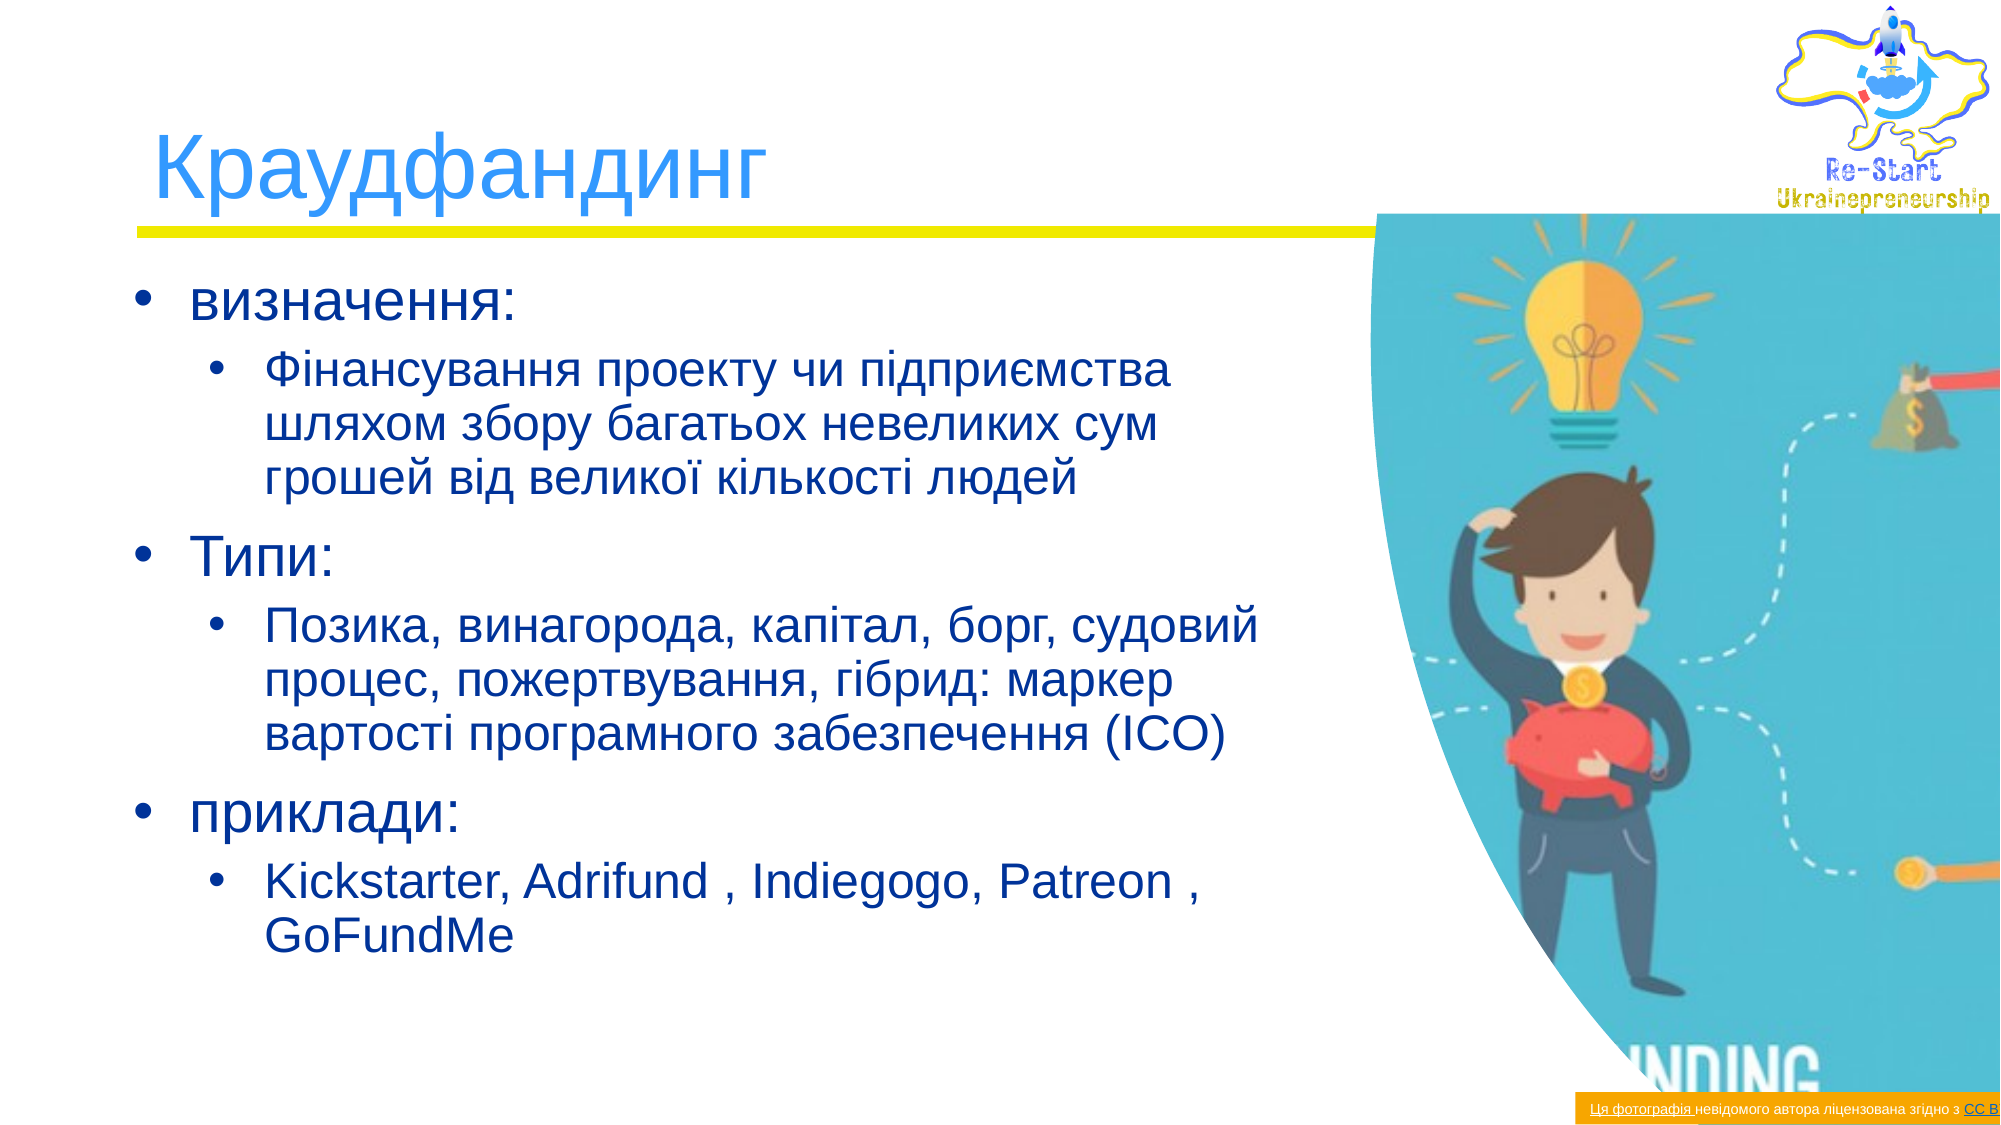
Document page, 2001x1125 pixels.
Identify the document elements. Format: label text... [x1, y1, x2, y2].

picture [1370, 5, 2000, 1125]
list визначення: Фінансування проекту чи підприємства шляхом збору багатьох невеликих сум грошей від великої кількості людей Типи: Позика, винагорода, капітал, борг, судовий процес, пожертвування, гібрид: маркер вартості програмного забезпечення (ICO) приклади: Kickstarter, Adrifund , Indiegogo, Patreon , GoFundMe [99, 262, 1343, 1005]
title Краудфандинг [137, 59, 1863, 278]
